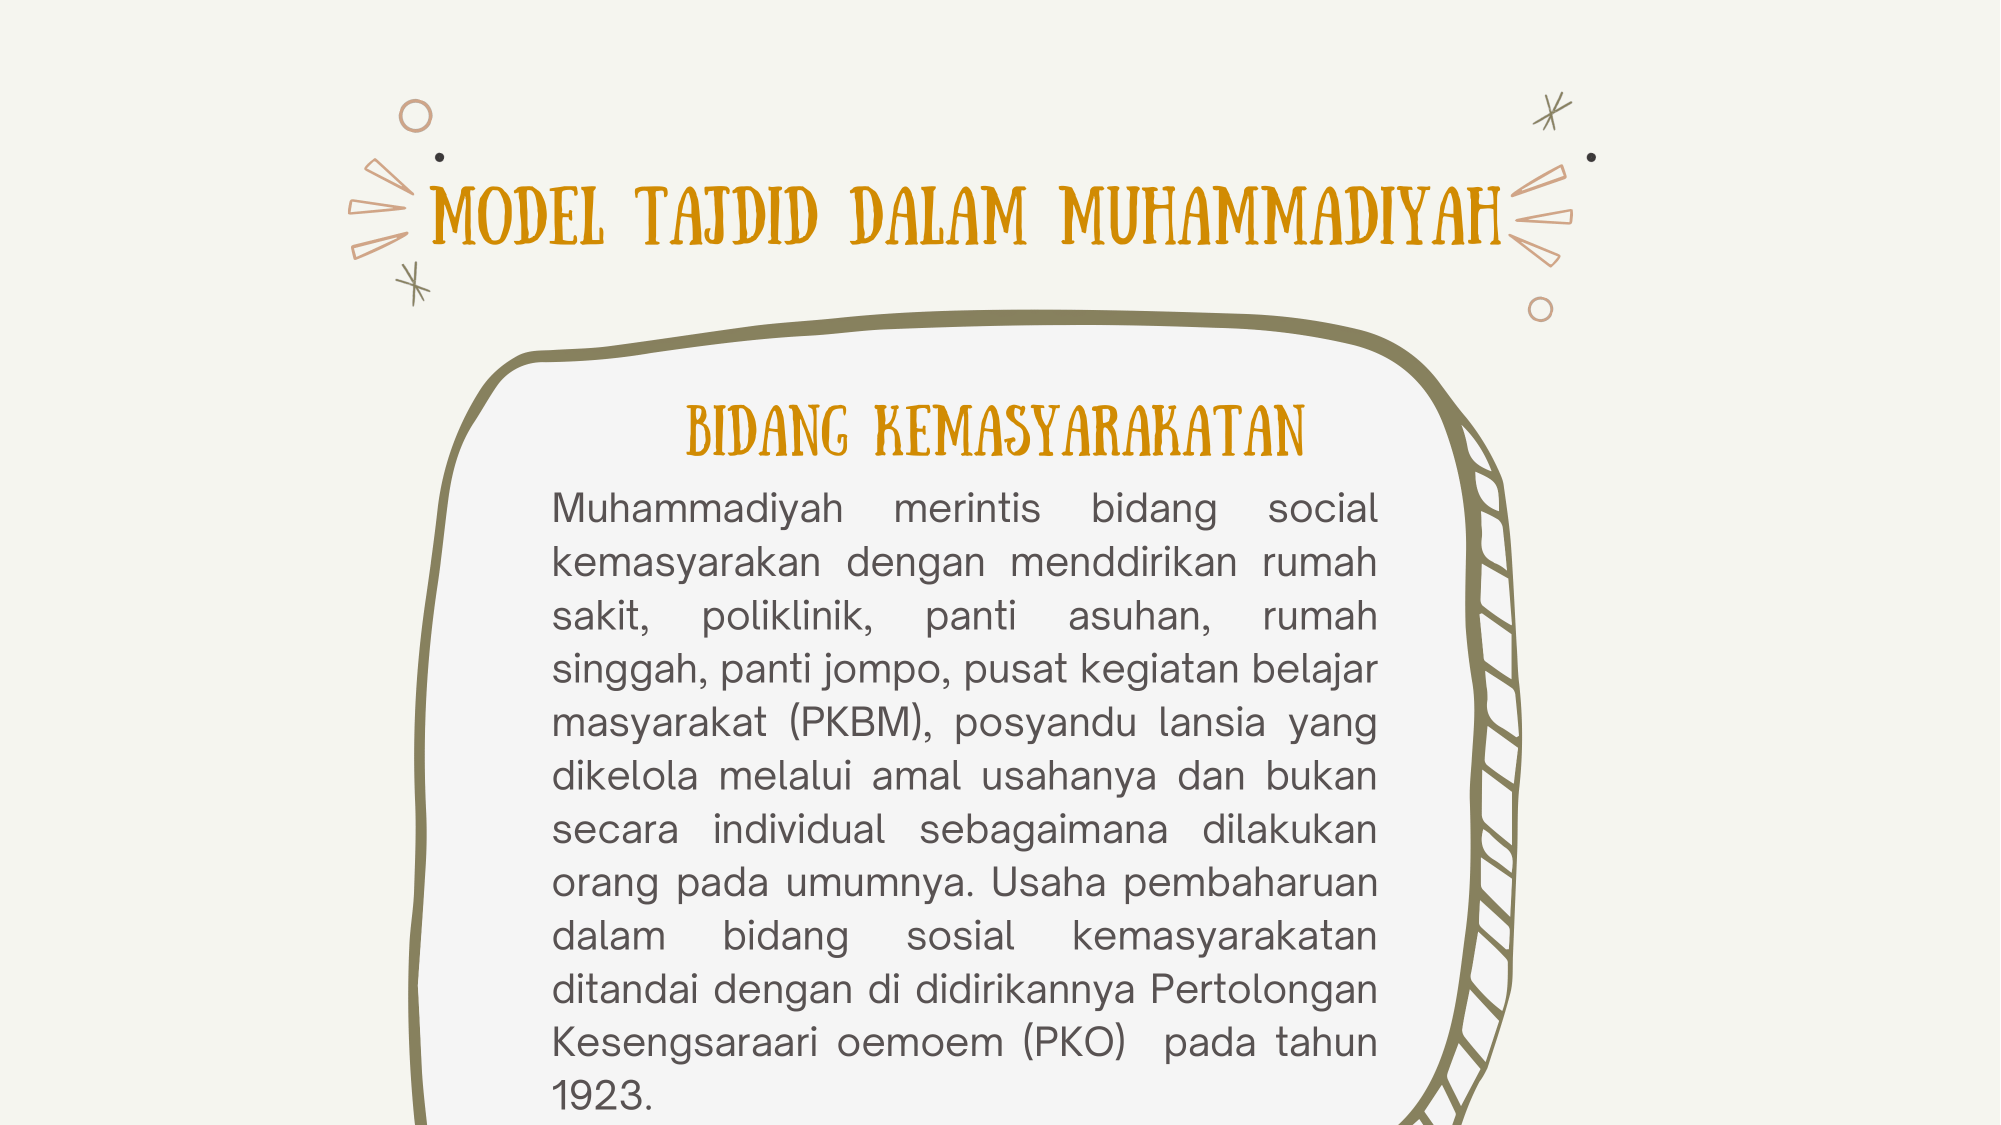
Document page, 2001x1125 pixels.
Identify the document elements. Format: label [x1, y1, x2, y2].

list [0, 0, 2000, 1125]
